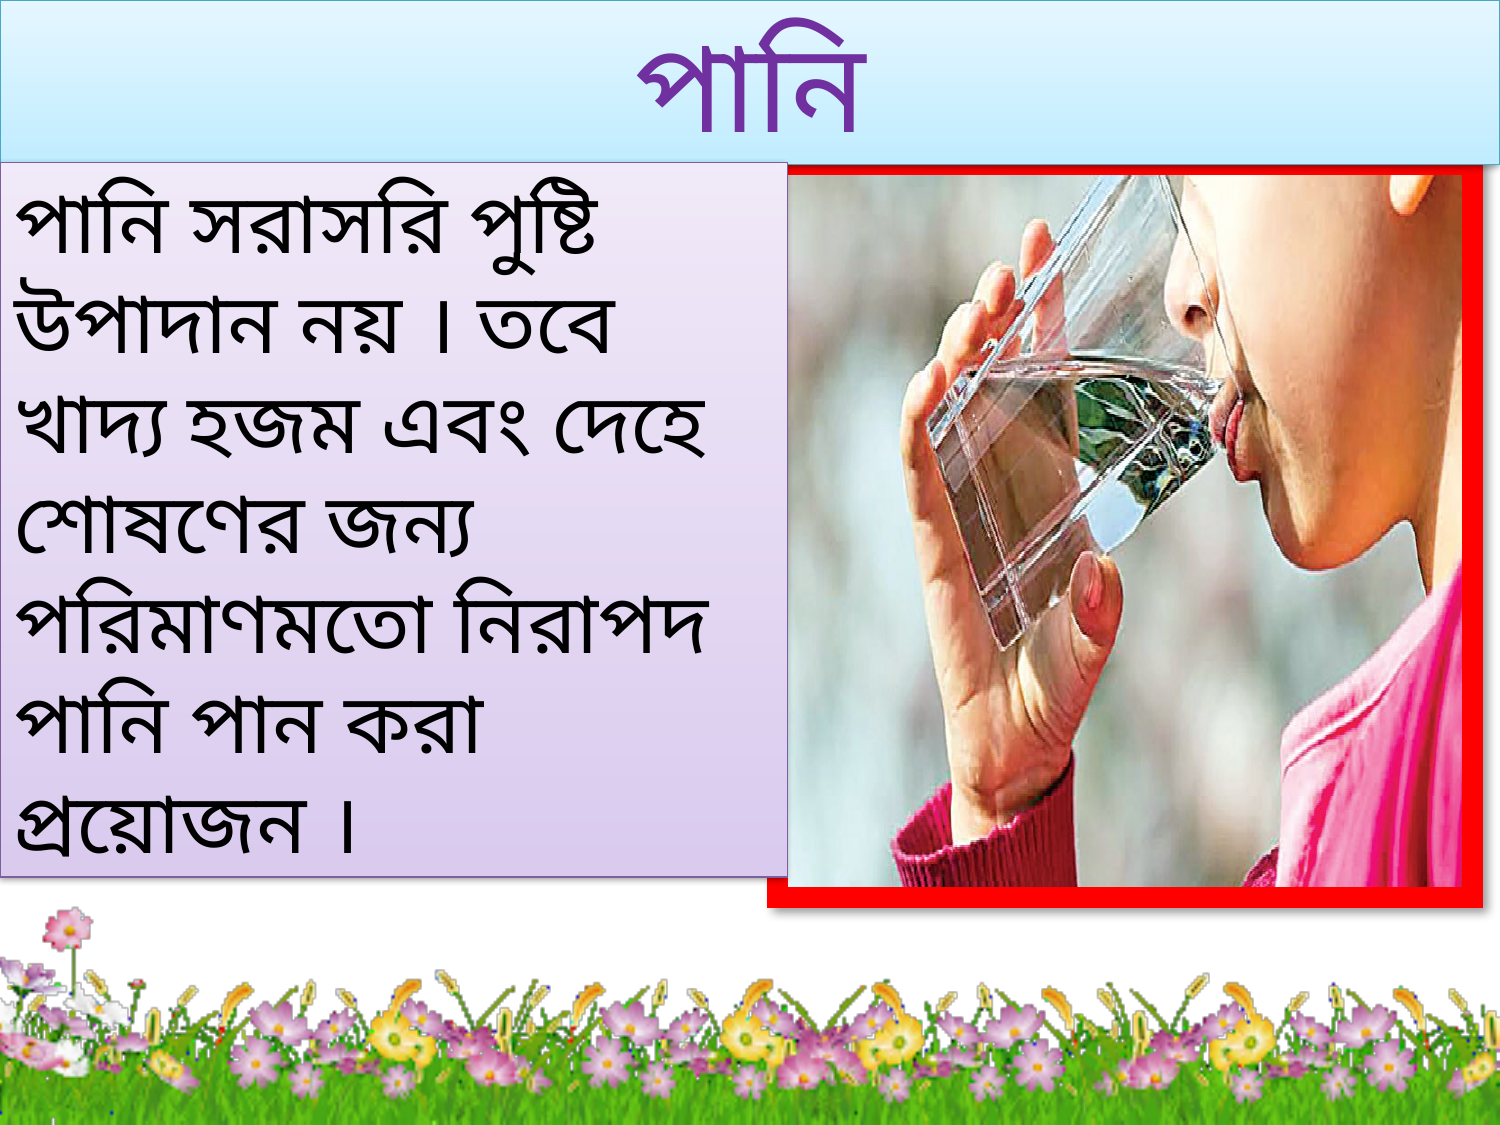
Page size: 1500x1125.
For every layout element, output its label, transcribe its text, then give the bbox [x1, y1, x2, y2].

text_box পানি [0, 0, 1500, 165]
picture [0, 174, 1500, 1125]
text_box পানি সরাসরি পুষ্টি উপাদান নয় । তবে খাদ্য হজম এবং দেহে শোষণের জন্য পরিমাণমতো নিরাপদ পানি পান করা প্রয়োজন । [0, 162, 788, 873]
